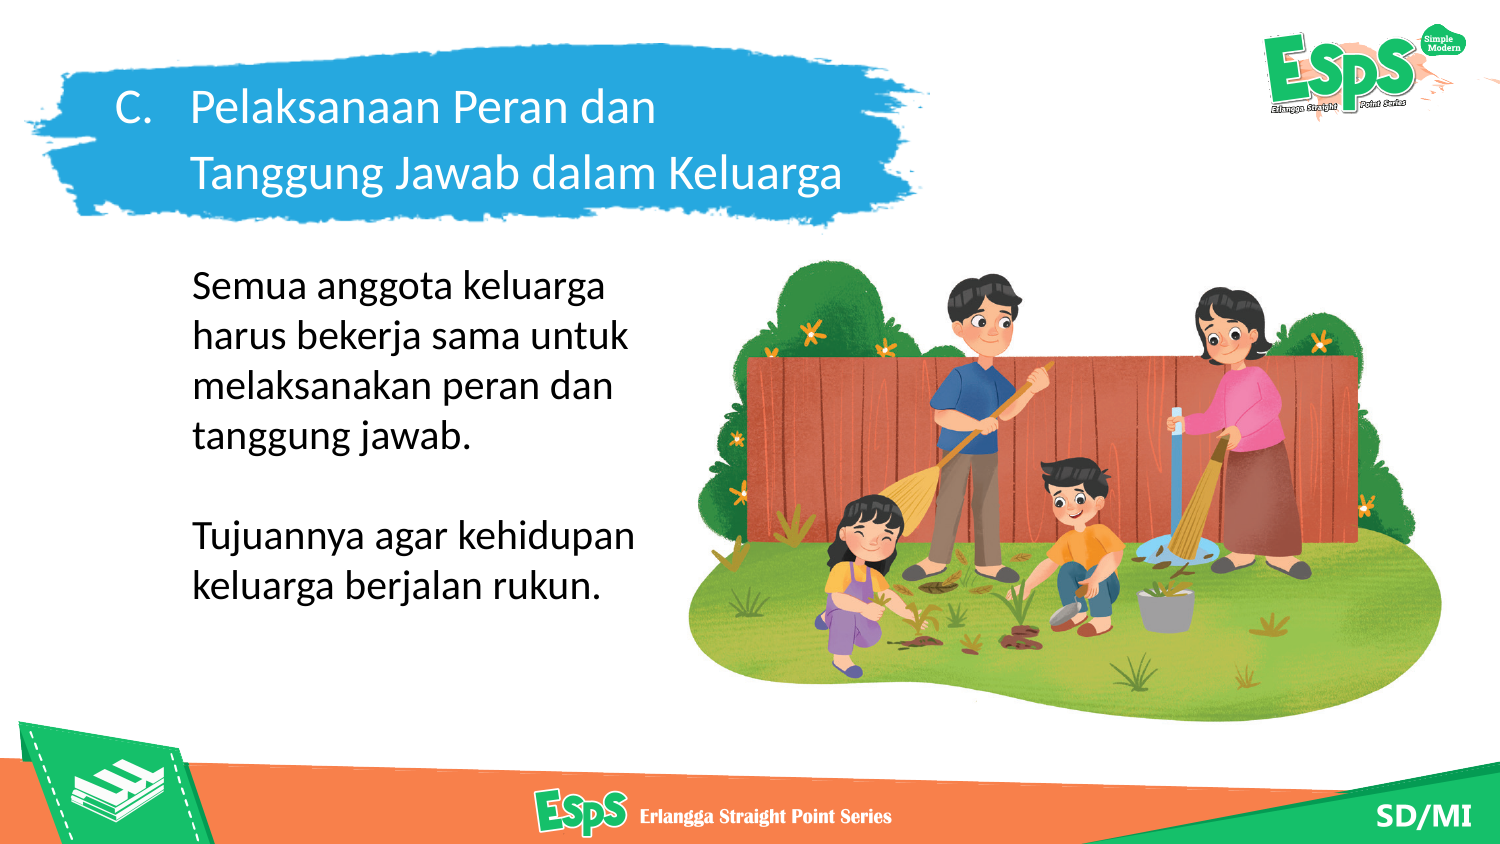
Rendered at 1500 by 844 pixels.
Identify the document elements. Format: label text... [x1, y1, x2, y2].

text_box Semua anggota keluarga harus bekerja sama untuk melaksanakan peran dan tanggung jawab. Tujuannya agar kehidupan keluarga berjalan rukun. [177, 250, 713, 616]
picture [0, 254, 1500, 844]
picture [1262, 24, 1500, 123]
picture [24, 43, 930, 235]
